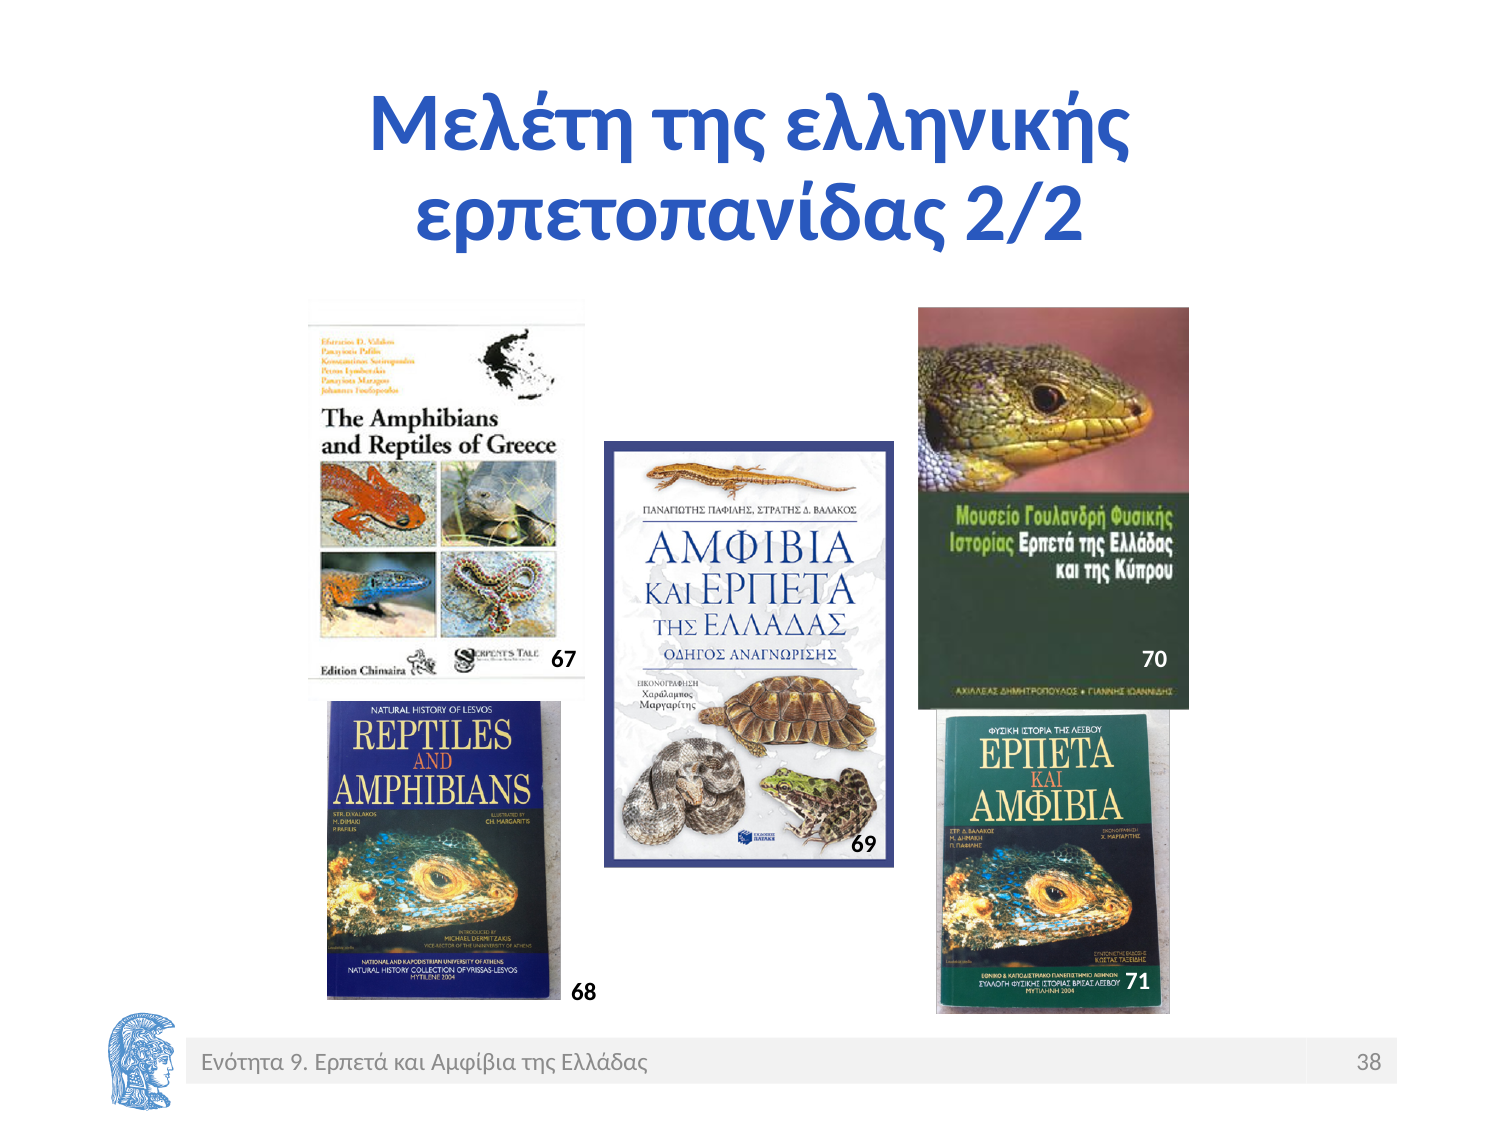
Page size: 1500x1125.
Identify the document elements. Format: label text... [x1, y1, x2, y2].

picture [103, 1011, 186, 1114]
slide_number 38 [1306, 1037, 1397, 1084]
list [308, 299, 1192, 1014]
footer Ενότητα 9. Ερπετά και Αμφίβια της Ελλάδας [186, 1037, 1306, 1084]
title Μελέτη της ελληνικής ερπετοπανίδας 2/2 [103, 59, 1397, 278]
